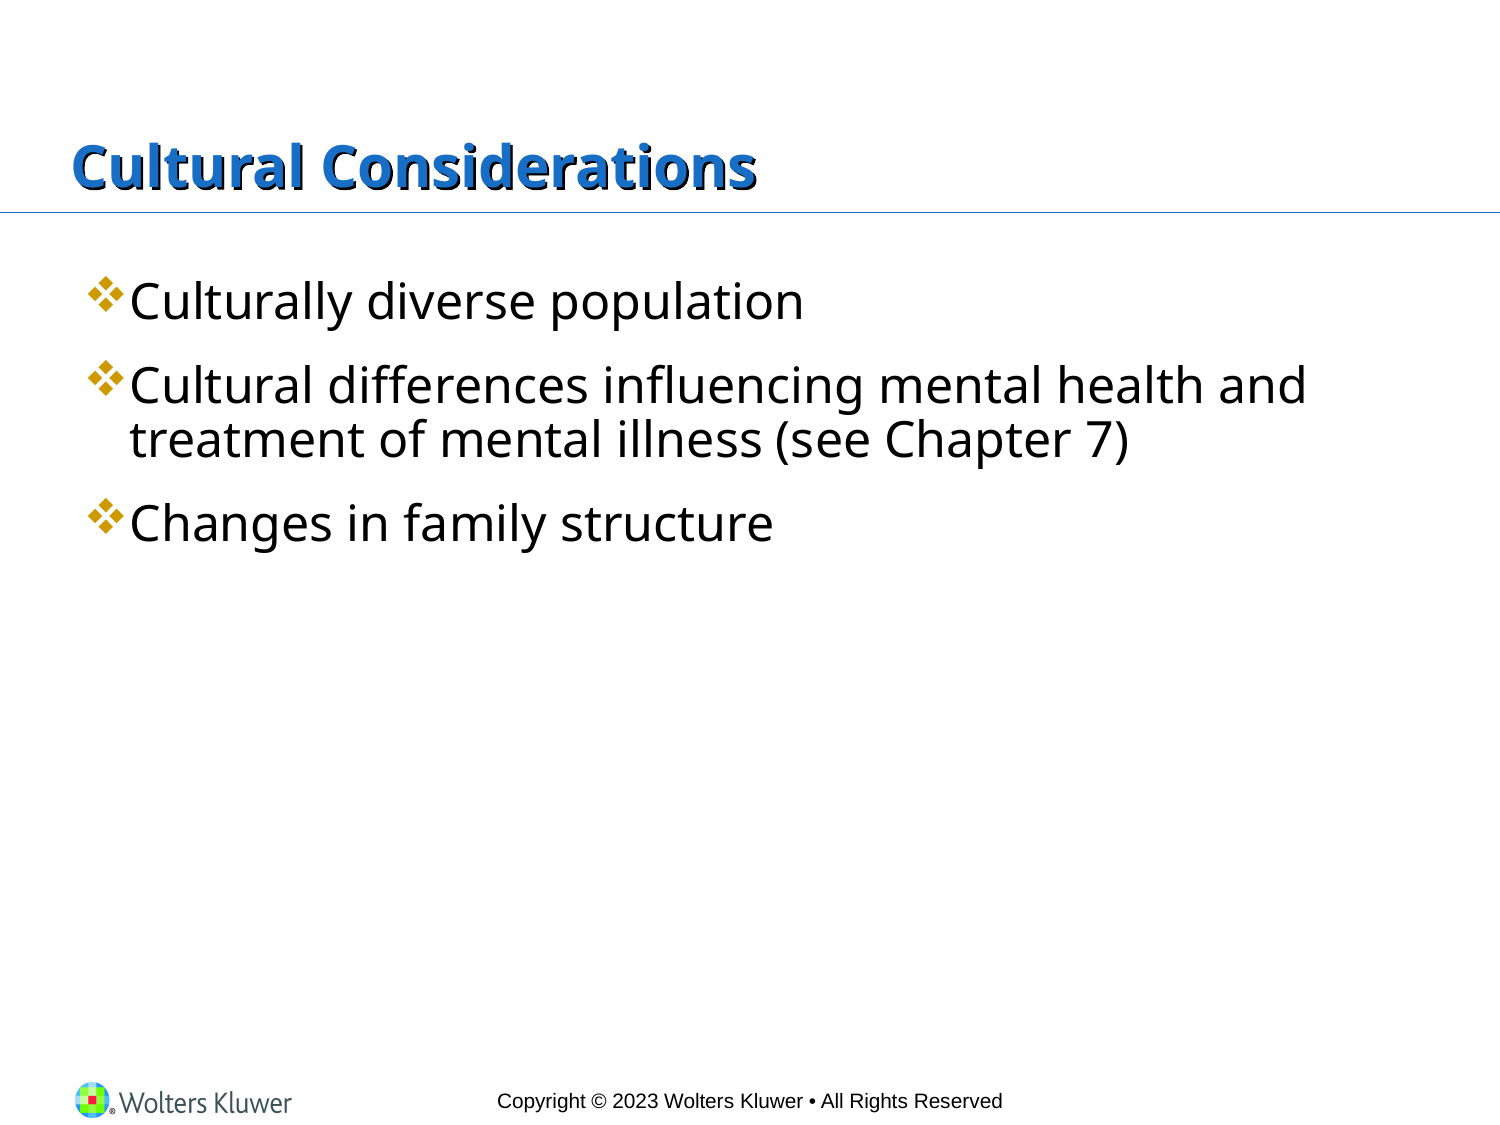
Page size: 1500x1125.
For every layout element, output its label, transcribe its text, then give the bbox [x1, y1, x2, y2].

title Cultural Considerations [70, 136, 1469, 200]
picture [75, 1082, 292, 1118]
list Culturally diverse population Cultural differences influencing mental health and treatment of mental illness (see Chapter 7) Changes in family structure [68, 269, 1482, 874]
